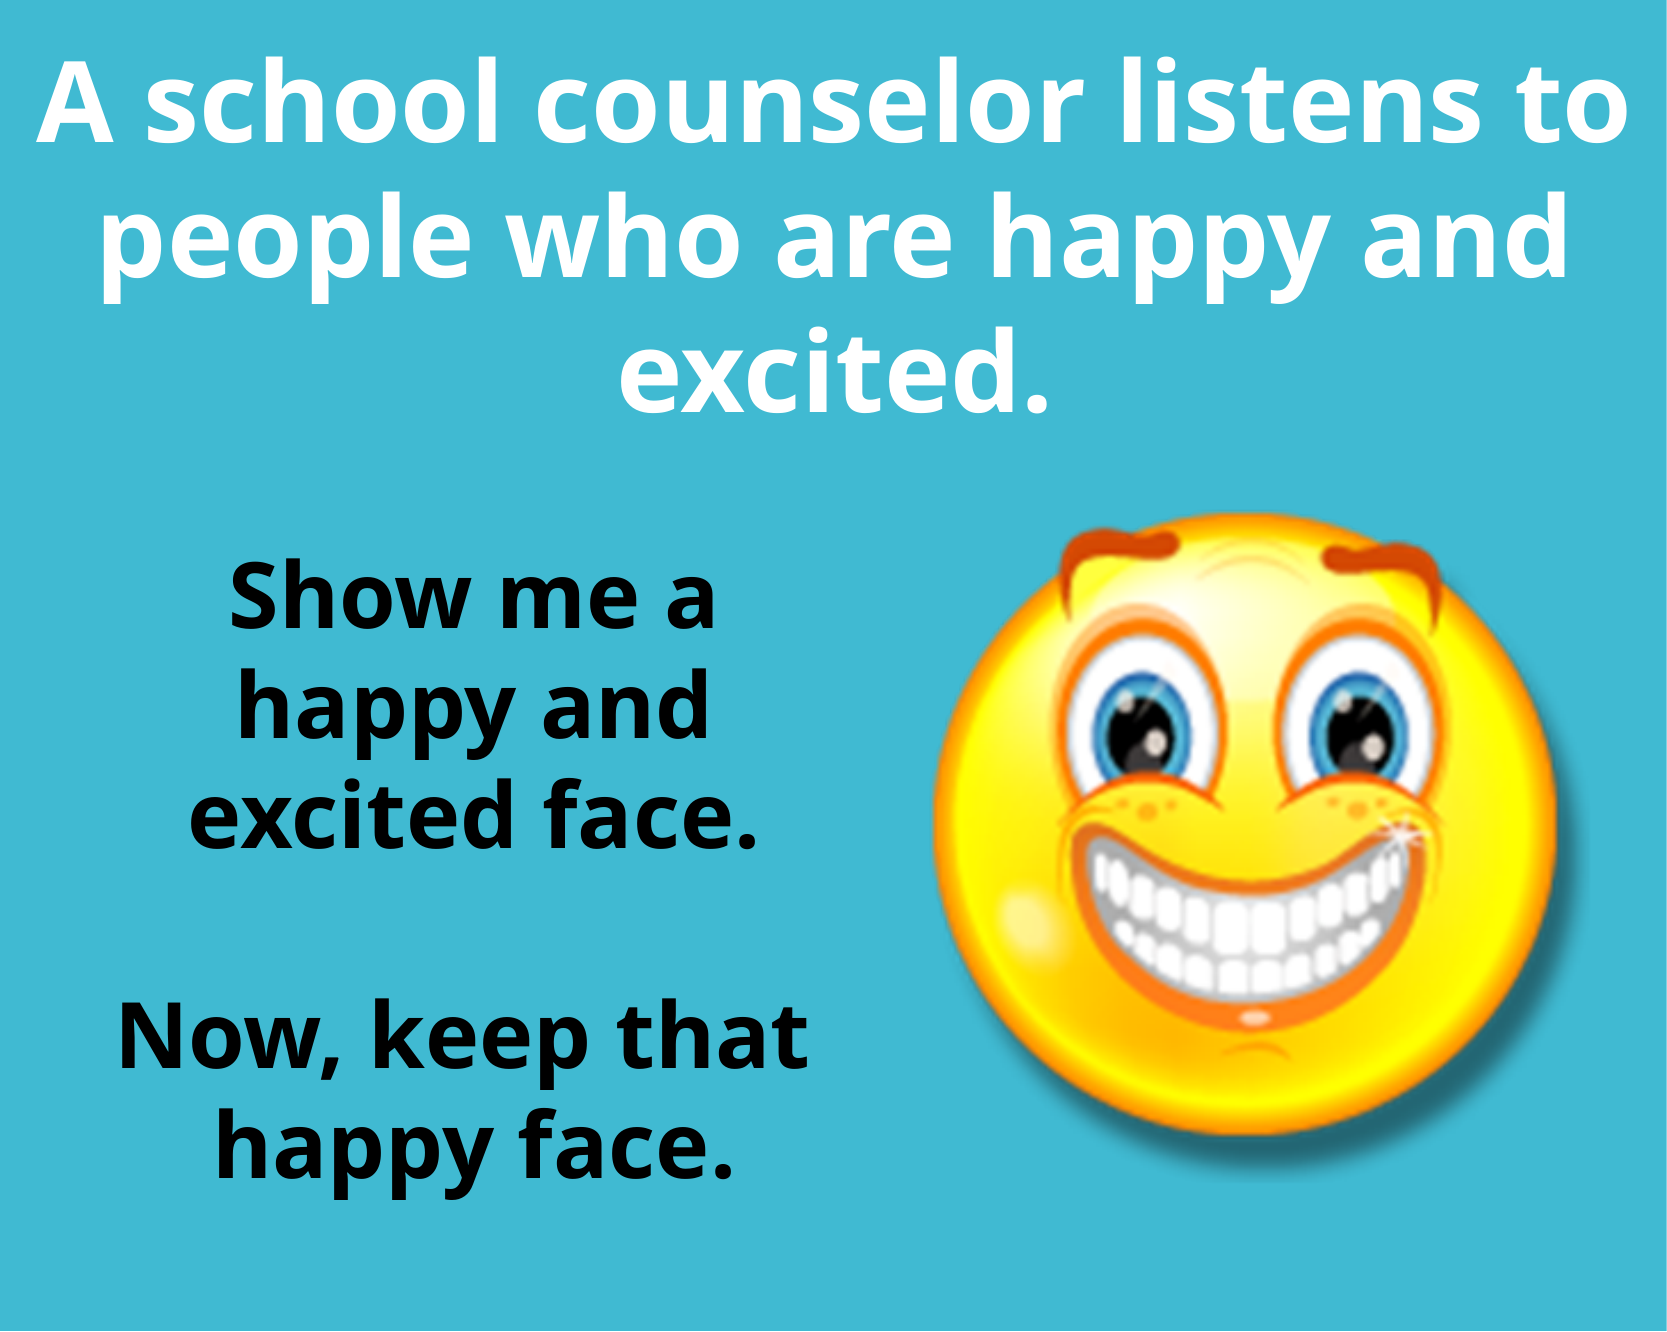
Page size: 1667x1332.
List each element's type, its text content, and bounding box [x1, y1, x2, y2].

picture [901, 494, 1595, 1189]
text_box A school counselor listens to people who are happy and excited. [12, 22, 1659, 443]
text_box Show me a happy and excited face. Now, keep that ​happy face. [82, 529, 867, 1204]
